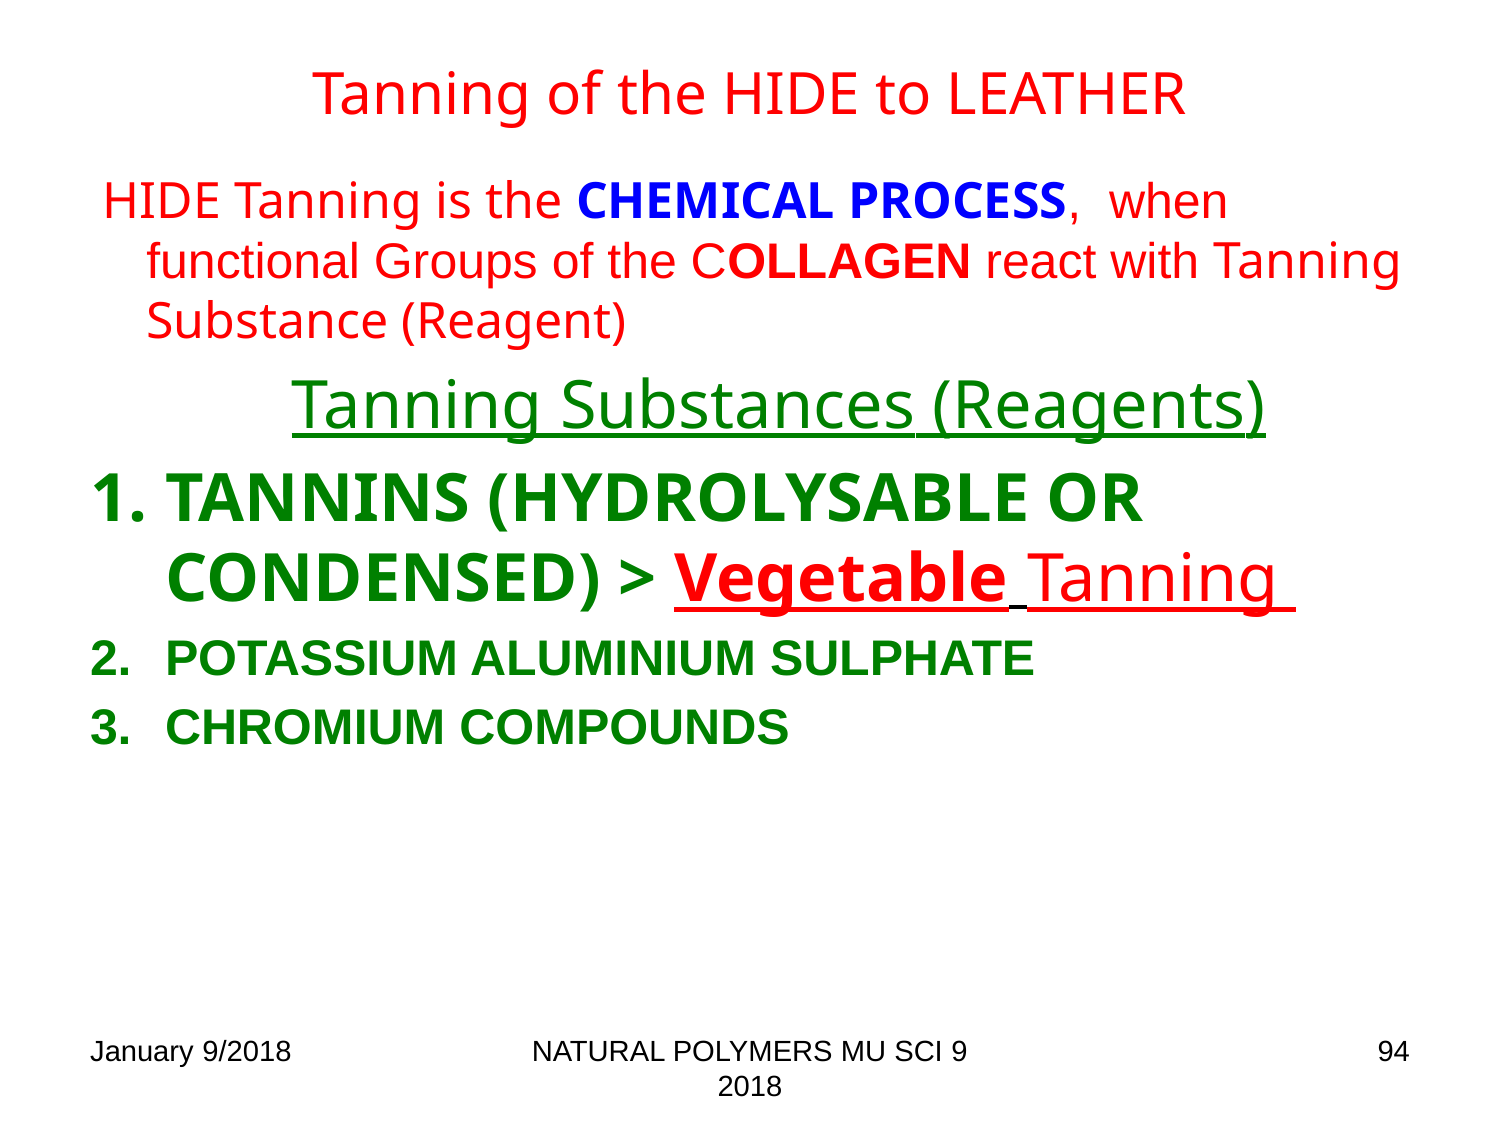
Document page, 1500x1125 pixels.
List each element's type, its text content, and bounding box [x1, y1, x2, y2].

slide_number 94 [1074, 1024, 1426, 1103]
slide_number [74, 1024, 426, 1103]
text_box Detail Technická želatina [0, 0, 1500, 216]
list HIDE Tanning is the CHEMICAL PROCESS, when functional Groups of the COLLAGEN react with Tanning Substance (Reagent) Tanning Substances (Reagents) TANNINS (HYDROLYSABLE OR Condensed) > Vegetable Tanning potassium aluminium sulphate Chromium COMPOUNDS [74, 160, 1483, 1006]
footer NATURAL POLYMERS MU SCI 9 2018 [512, 1024, 988, 1103]
